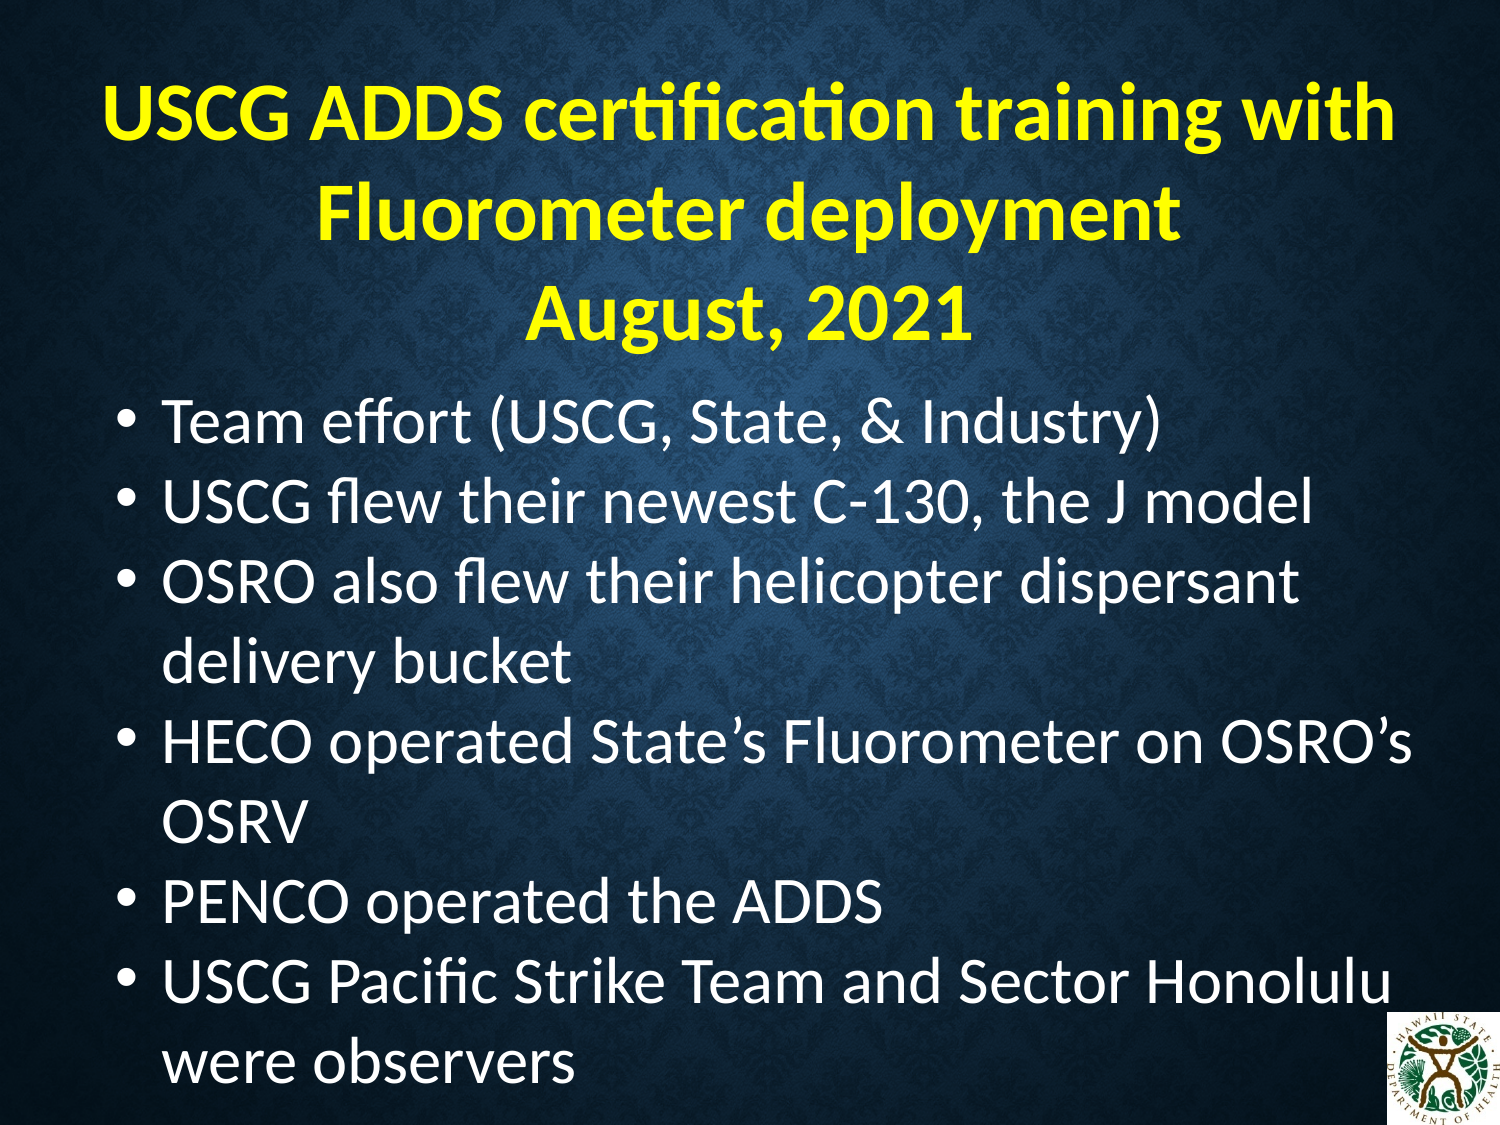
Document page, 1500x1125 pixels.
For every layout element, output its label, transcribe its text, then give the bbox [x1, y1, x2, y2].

text_box USCG ADDS certification training with Fluorometer deployment August, 2021 [24, 50, 1475, 365]
picture [1469, 1012, 1500, 1125]
text_box Team effort (USCG, State, & Industry) USCG flew their newest C-130, the J model OSRO also flew their helicopter dispersant delivery bucket HECO operated State’s Fluorometer on OSRO’s OSRV PENCO operated the ADDS USCG Pacific Strike Team and Sector Honolulu were observers [24, 369, 1469, 1125]
